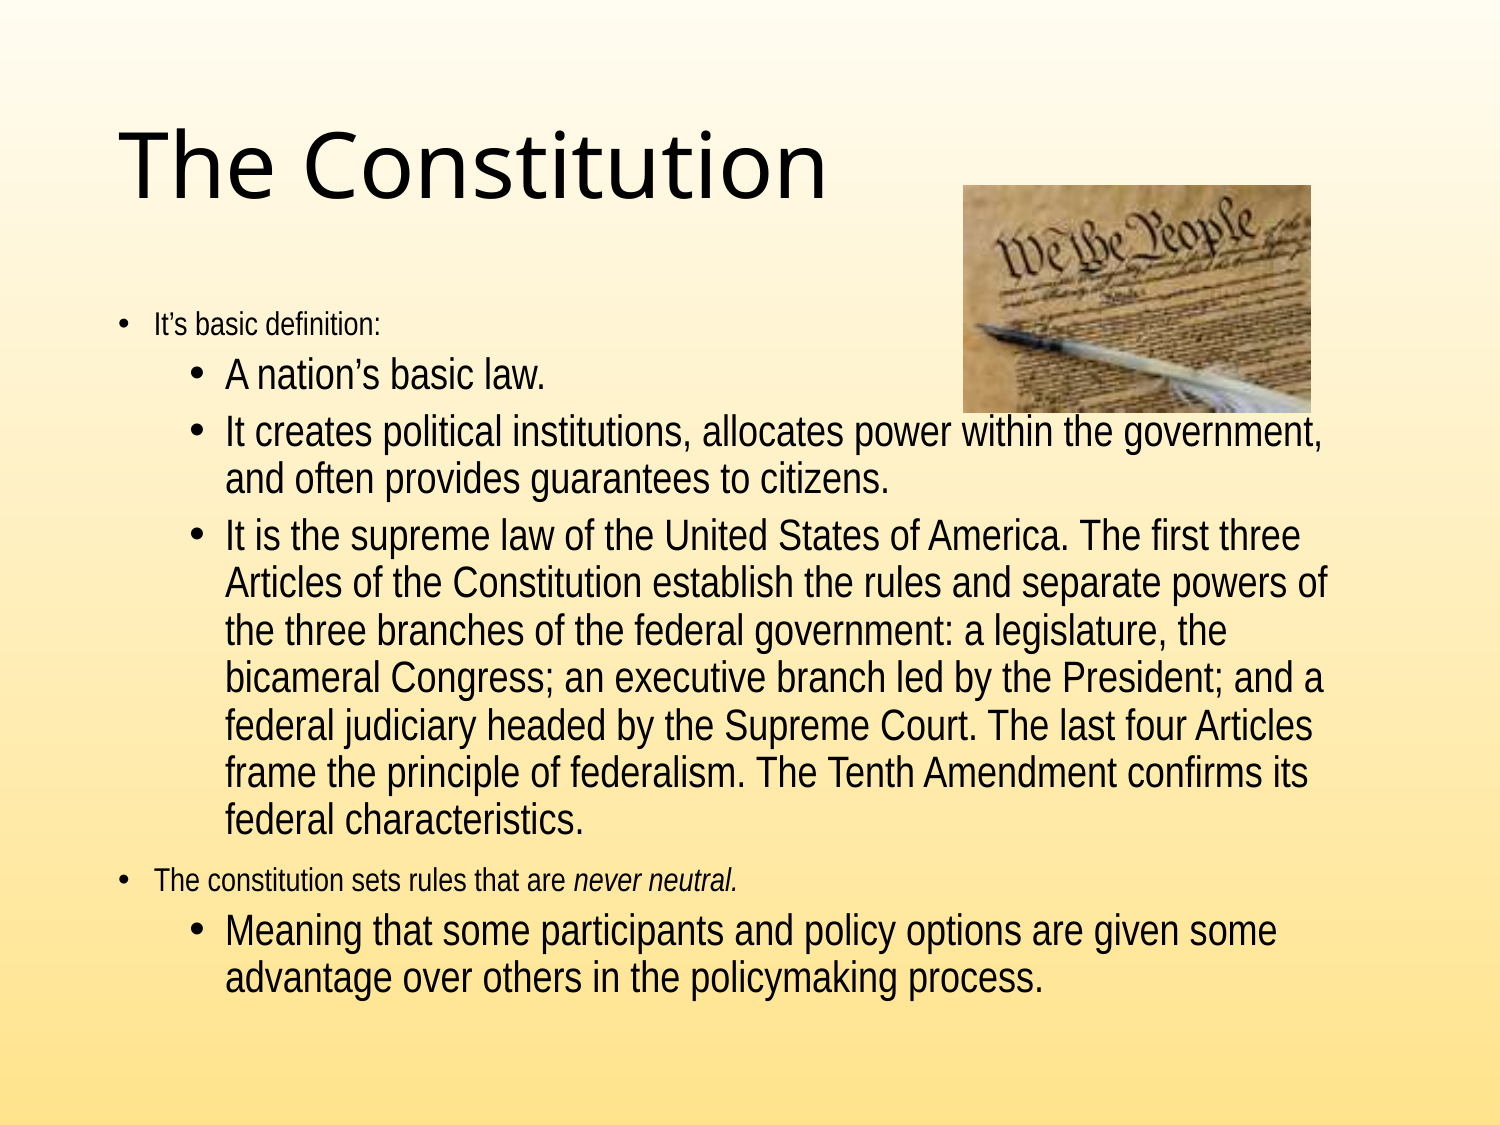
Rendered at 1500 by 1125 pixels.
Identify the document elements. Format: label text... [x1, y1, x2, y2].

picture [963, 185, 1311, 414]
title The Constitution [103, 59, 1397, 278]
list It’s basic definition: A nation’s basic law. It creates political institutions, allocates power within the government, and often provides guarantees to citizens. It is the supreme law of the United States of America. The first three Articles of the Constitution establish the rules and separate powers of the three branches of the federal government: a legislature, the bicameral Congress; an executive branch led by the President; and a federal judiciary headed by the Supreme Court. The last four Articles frame the principle of federalism. The Tenth Amendment confirms its federal characteristics. The constitution sets rules that are never neutral. Meaning that some participants and policy options are given some advantage over others in the policymaking process. [103, 299, 1397, 1014]
